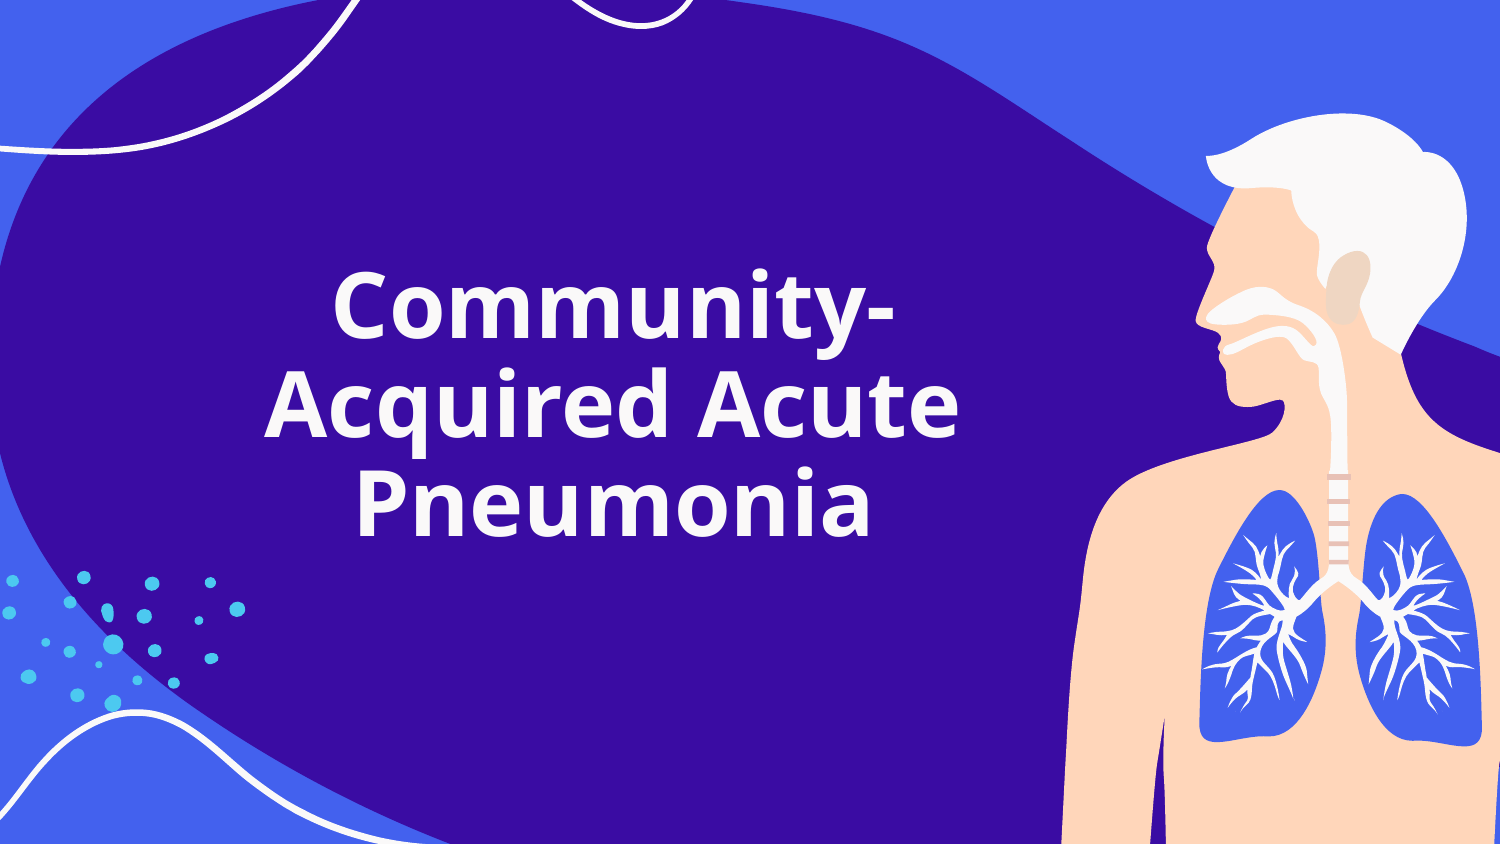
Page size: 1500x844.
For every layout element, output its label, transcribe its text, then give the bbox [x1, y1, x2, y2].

title Community-Acquired Acute Pneumonia [117, 244, 1110, 555]
